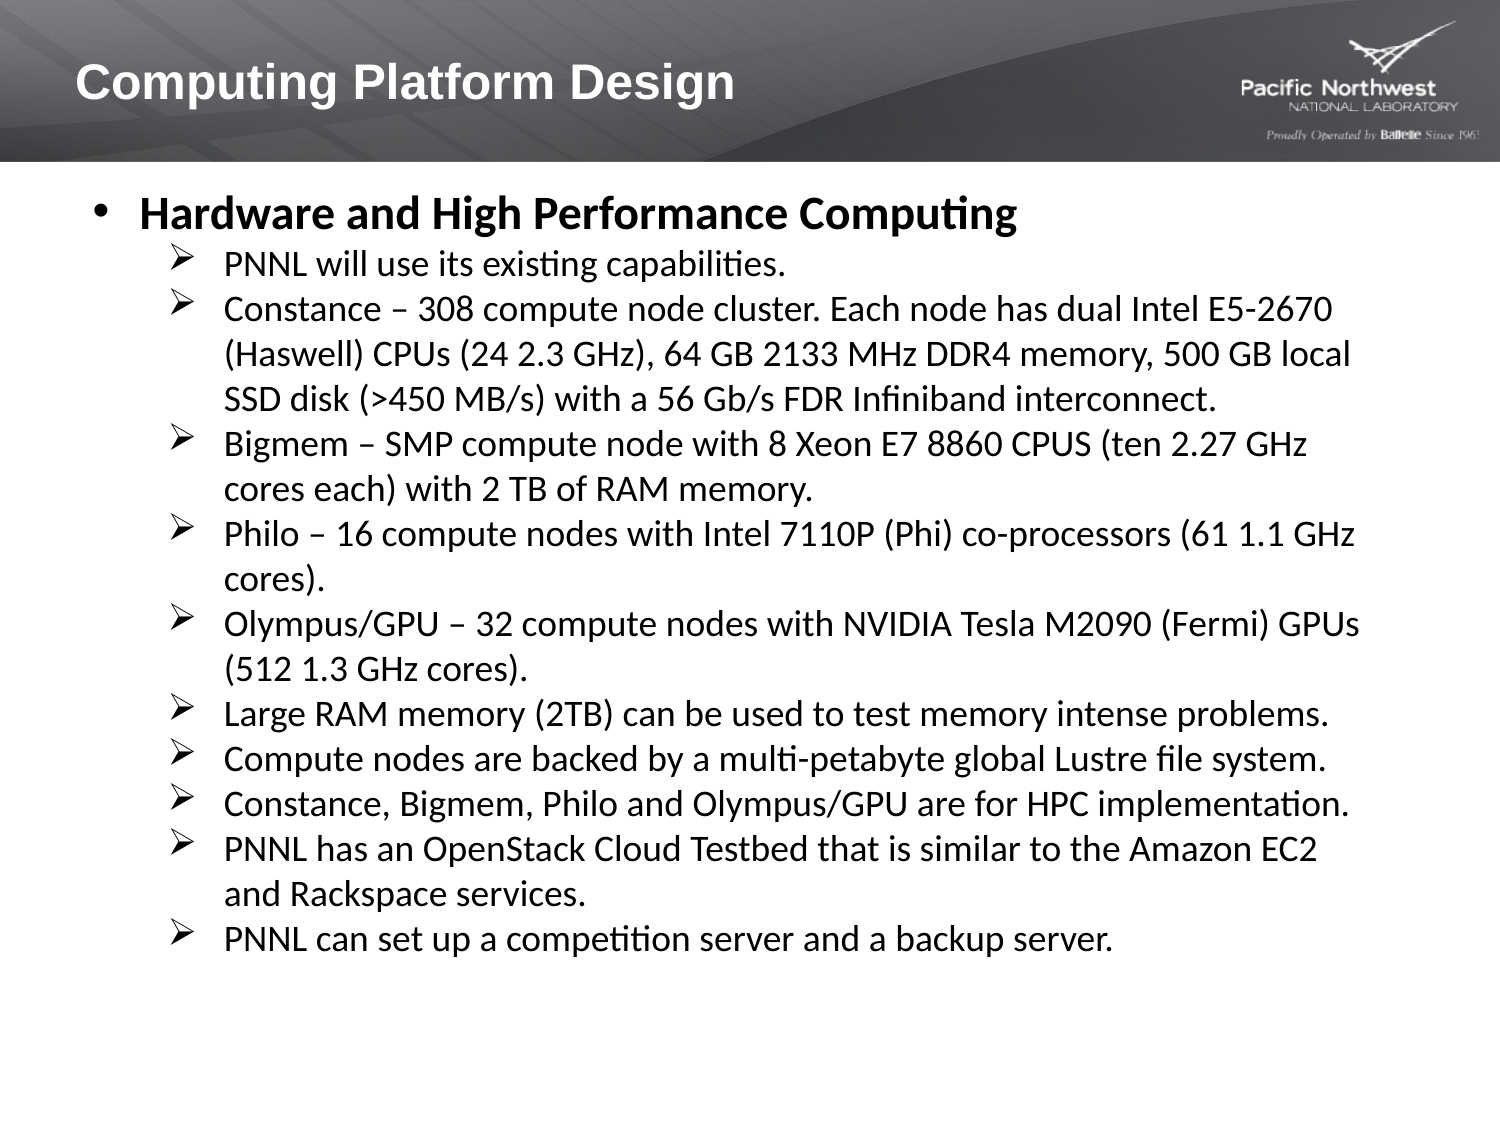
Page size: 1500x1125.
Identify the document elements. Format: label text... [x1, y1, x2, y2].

picture [0, 0, 1500, 161]
text_box Hardware and High Performance Computing PNNL will use its existing capabilities. Constance – 308 compute node cluster. Each node has dual Intel E5-2670 (Haswell) CPUs (24 2.3 GHz), 64 GB 2133 MHz DDR4 memory, 500 GB local SSD disk (>450 MB/s) with a 56 Gb/s FDR Infiniband interconnect. Bigmem – SMP compute node with 8 Xeon E7 8860 CPUS (ten 2.27 GHz cores each) with 2 TB of RAM memory. Philo – 16 compute nodes with Intel 7110P (Phi) co-processors (61 1.1 GHz cores). Olympus/GPU – 32 compute nodes with NVIDIA Tesla M2090 (Fermi) GPUs (512 1.3 GHz cores). Large RAM memory (2TB) can be used to test memory intense problems. Compute nodes are backed by a multi-petabyte global Lustre file system. Constance, Bigmem, Philo and Olympus/GPU are for HPC implementation. PNNL has an OpenStack Cloud Testbed that is similar to the Amazon EC2 and Rackspace services. PNNL can set up a competition server and a backup server. [77, 174, 1392, 1082]
title Computing Platform Design [75, 50, 1163, 111]
